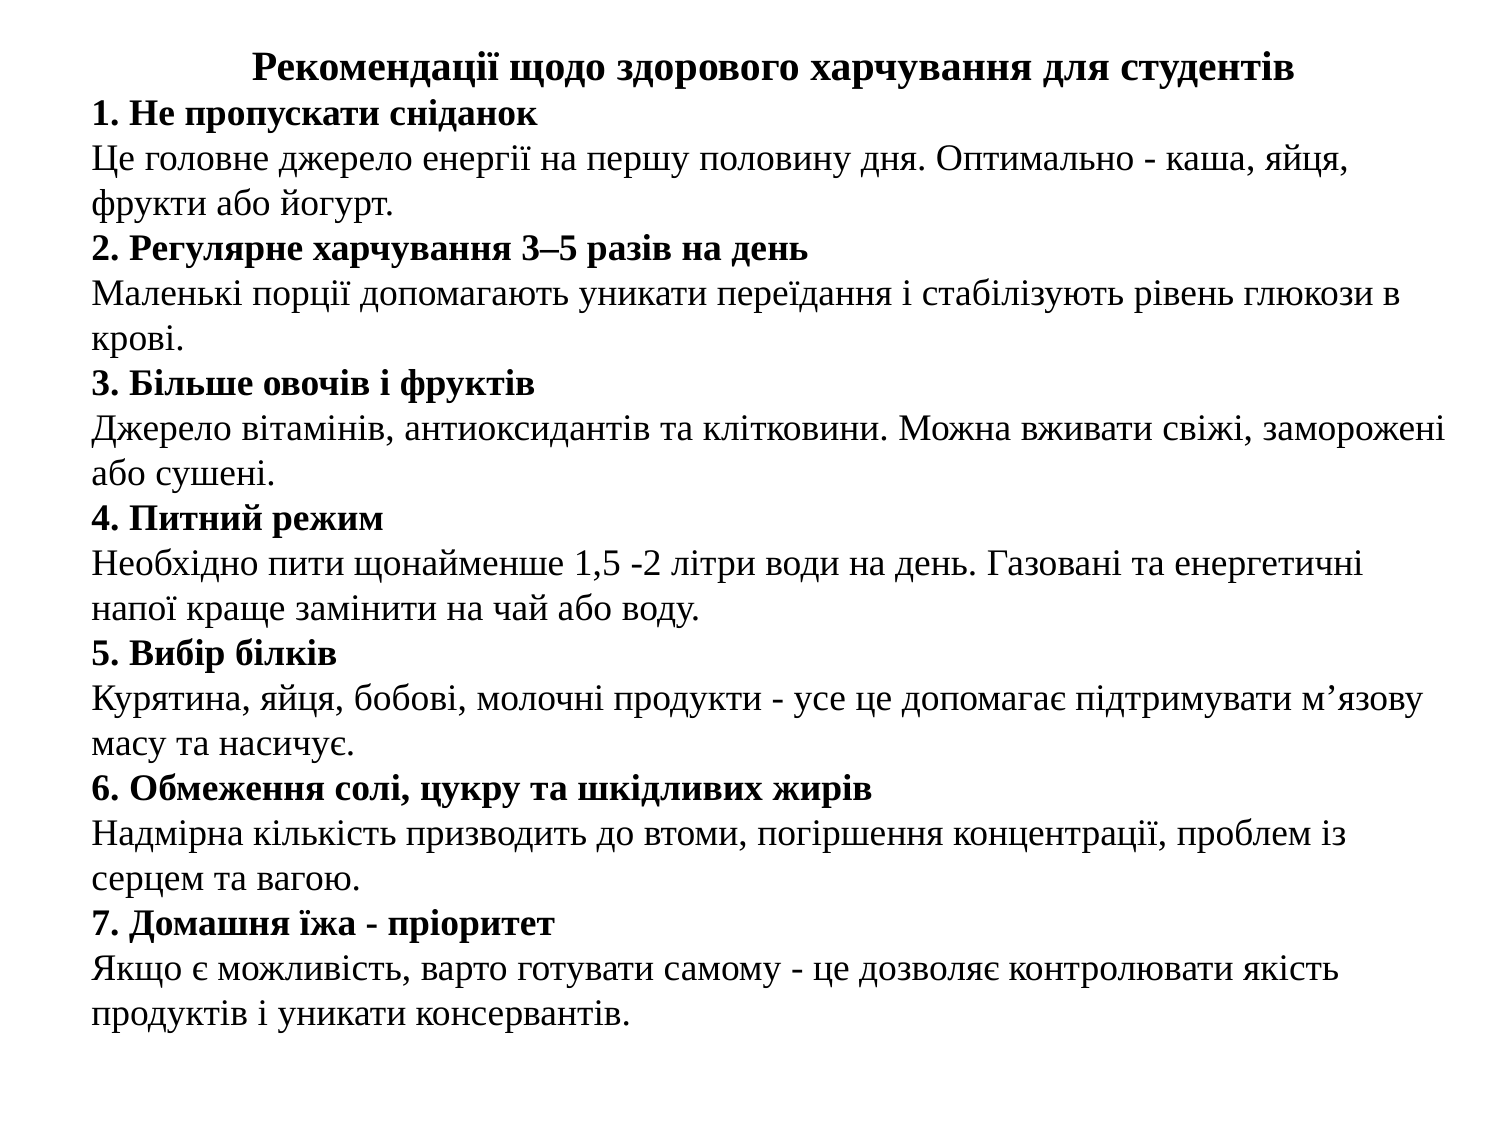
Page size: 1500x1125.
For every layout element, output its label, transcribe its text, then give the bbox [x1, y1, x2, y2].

text_box Рекомендації щодо здорового харчування для студентів Не пропускати сніданок Це головне джерело енергії на першу половину дня. Оптимально - каша, яйця, фрукти або йогурт. Регулярне харчування 3–5 разів на день Маленькі порції допомагають уникати переїдання і стабілізують рівень глюкози в крові. Більше овочів і фруктів Джерело вітамінів, антиоксидантів та клітковини. Можна вживати свіжі, заморожені або сушені. Питний режим Необхідно пити щонайменше 1,5 -2 літри води на день. Газовані та енергетичні напої краще замінити на чай або воду. Вибір білків Курятина, яйця, бобові, молочні продукти - усе це допомагає підтримувати м’язову масу та насичує. Обмеження солі, цукру та шкідливих жирів Надмірна кількість призводить до втоми, погіршення концентрації, проблем із серцем та вагою. Домашня їжа - пріоритет Якщо є можливість, варто готувати самому - це дозволяє контролювати якість продуктів і уникати консервантів. [76, 30, 1471, 1041]
